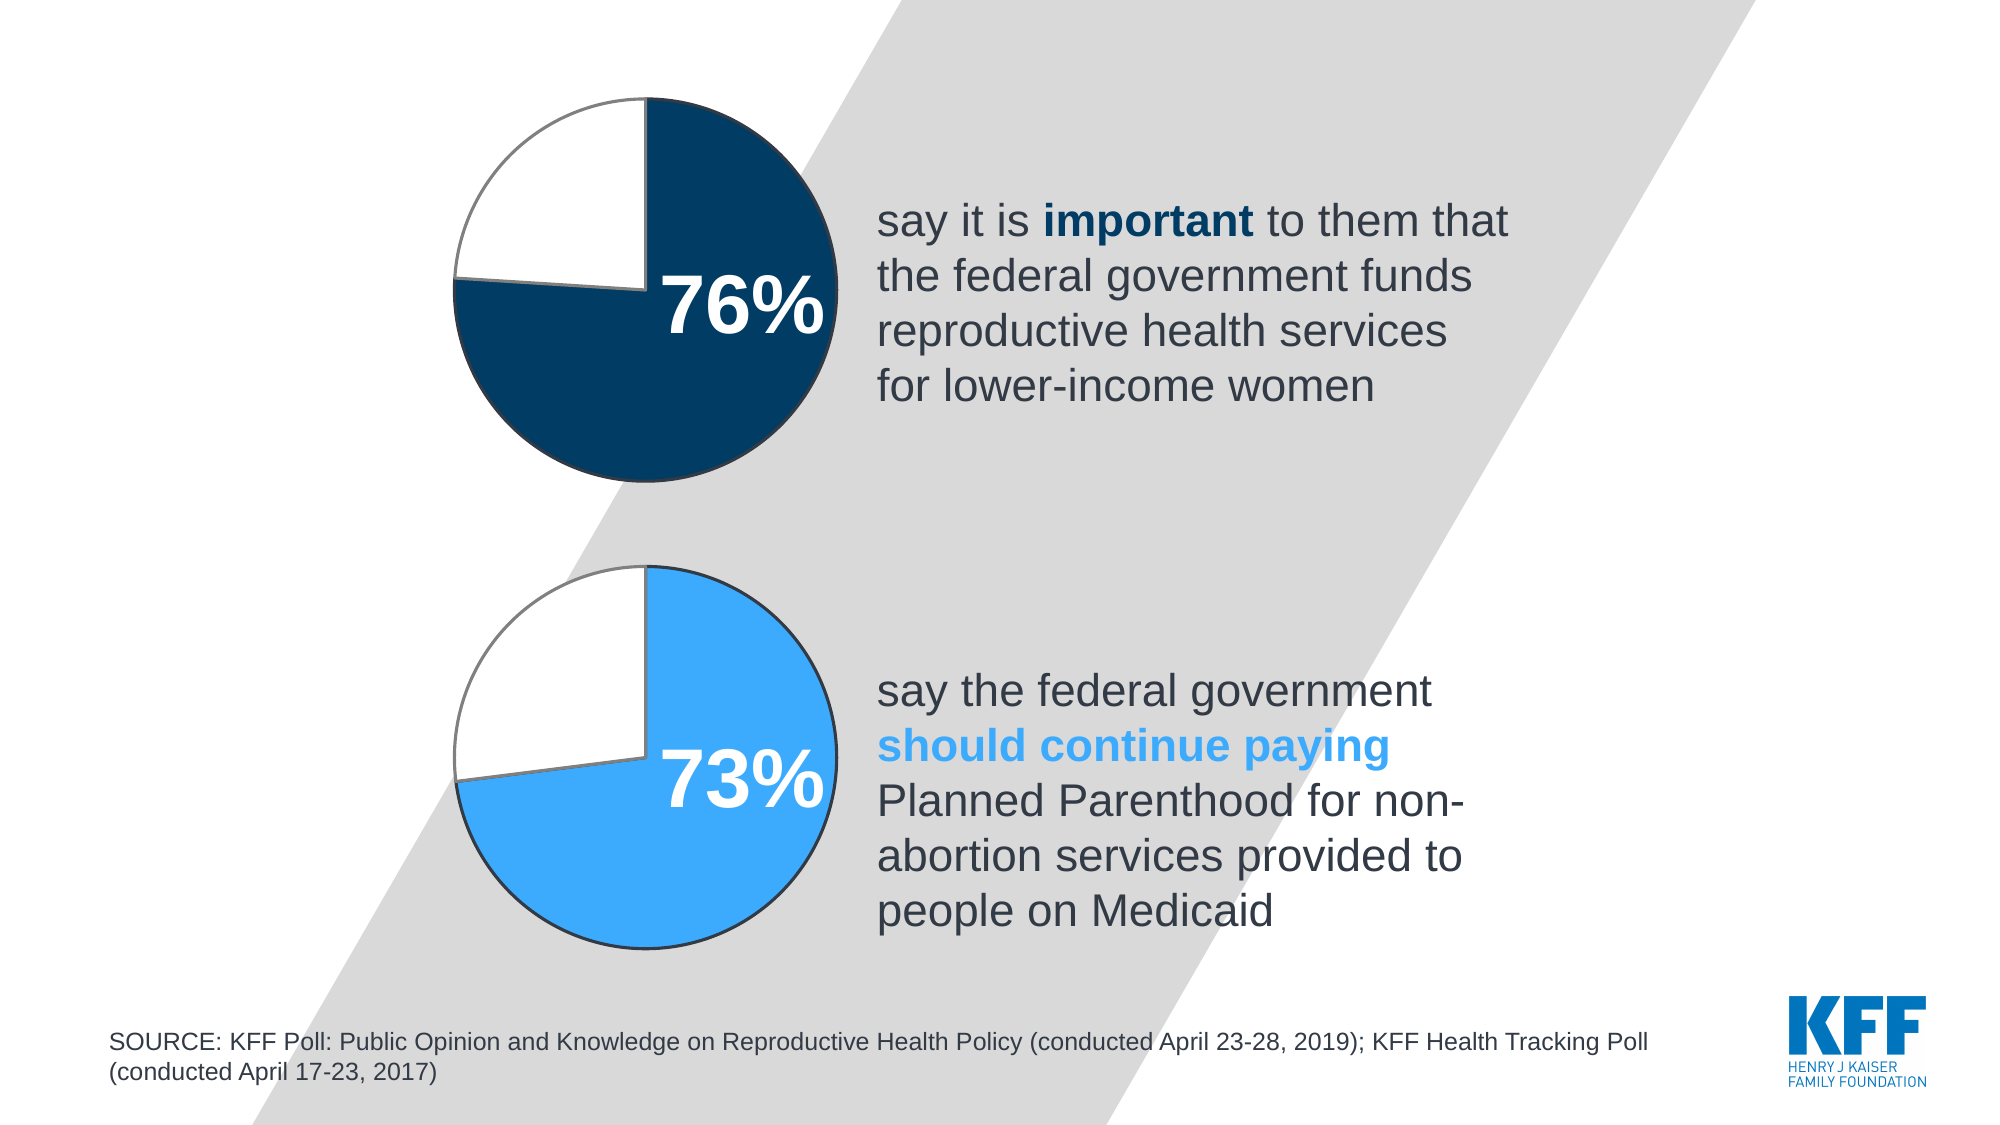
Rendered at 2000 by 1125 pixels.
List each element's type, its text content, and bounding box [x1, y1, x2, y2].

text_box [590, 418, 1517, 653]
picture [1789, 996, 1926, 1087]
text_box [303, 944, 1214, 1032]
list SOURCE: KFF Poll: Public Opinion and Knowledge on Reproductive Health Policy (conducted April 23-28, 2019); KFF Health Tracking Poll (conducted April 17-23, 2017) [93, 1032, 1751, 1123]
text_box [860, 0, 1759, 397]
chart [324, 537, 975, 973]
chart [324, 69, 975, 506]
text_box say the federal government should continue paying Planned Parenthood for non-abortion services provided to people on Medicaid [981, 653, 1529, 944]
text_box say it is important to them that the federal government funds reproductive health services for lower-income women [981, 182, 1529, 418]
